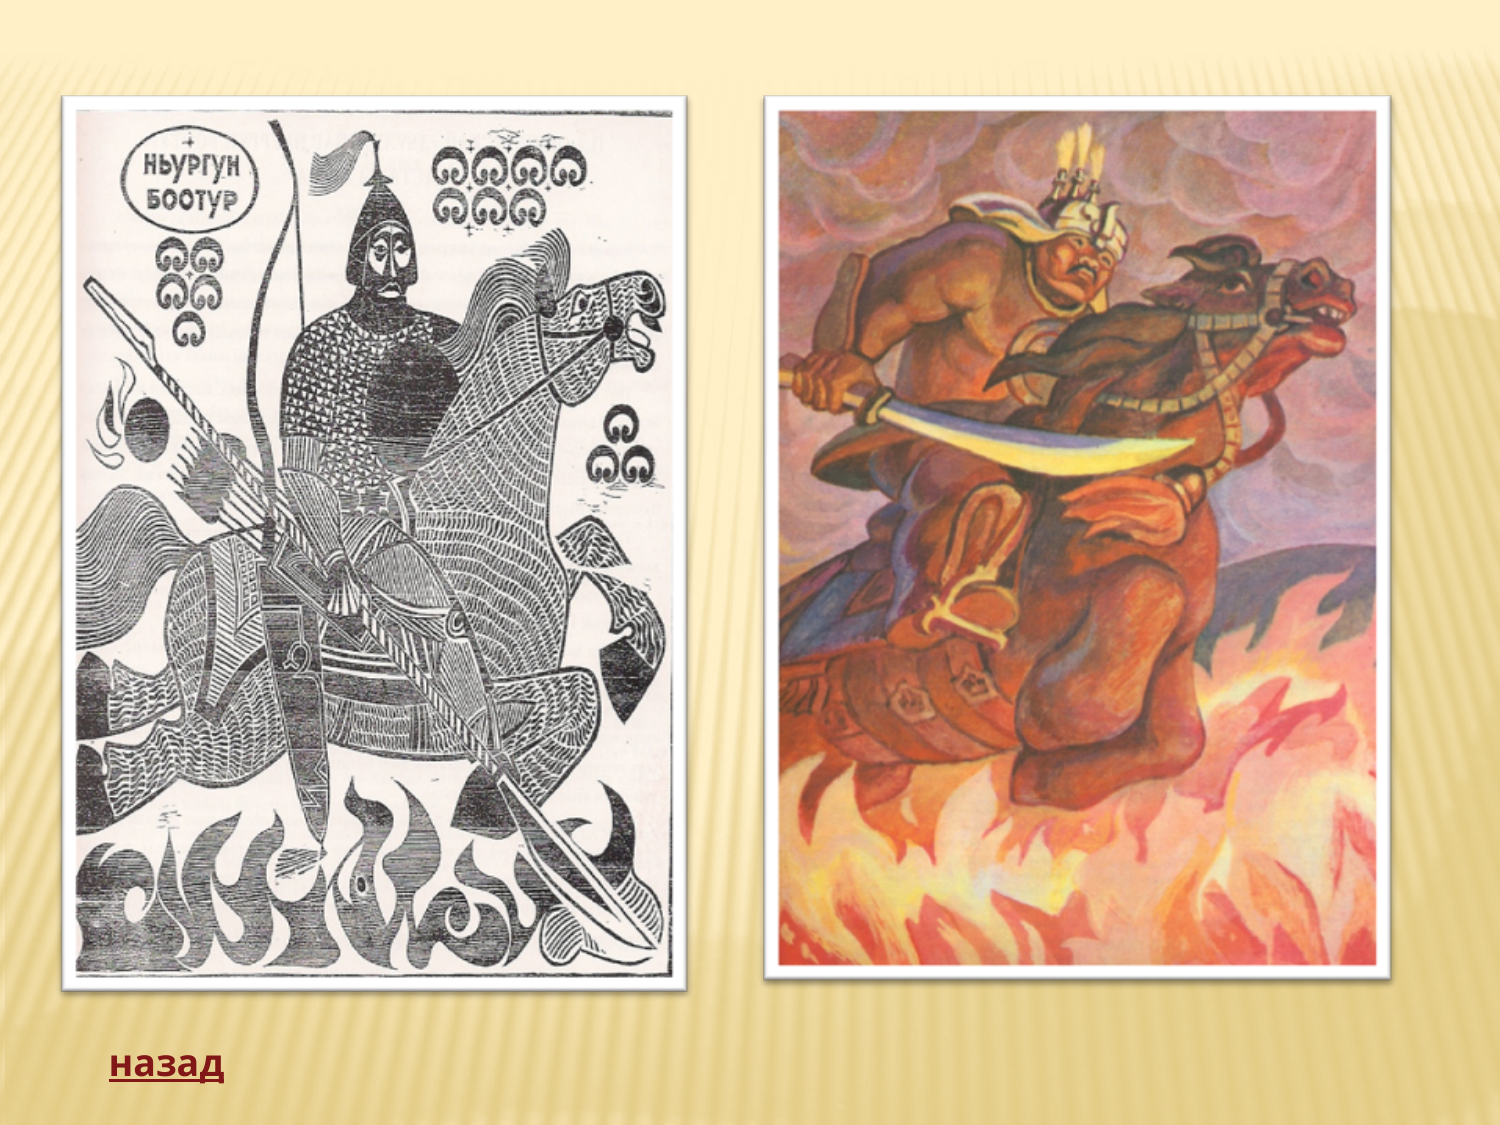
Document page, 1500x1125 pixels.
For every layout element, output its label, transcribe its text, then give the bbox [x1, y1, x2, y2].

picture [50, 88, 700, 1007]
text_box назад [93, 1031, 282, 1097]
picture [753, 88, 1403, 996]
